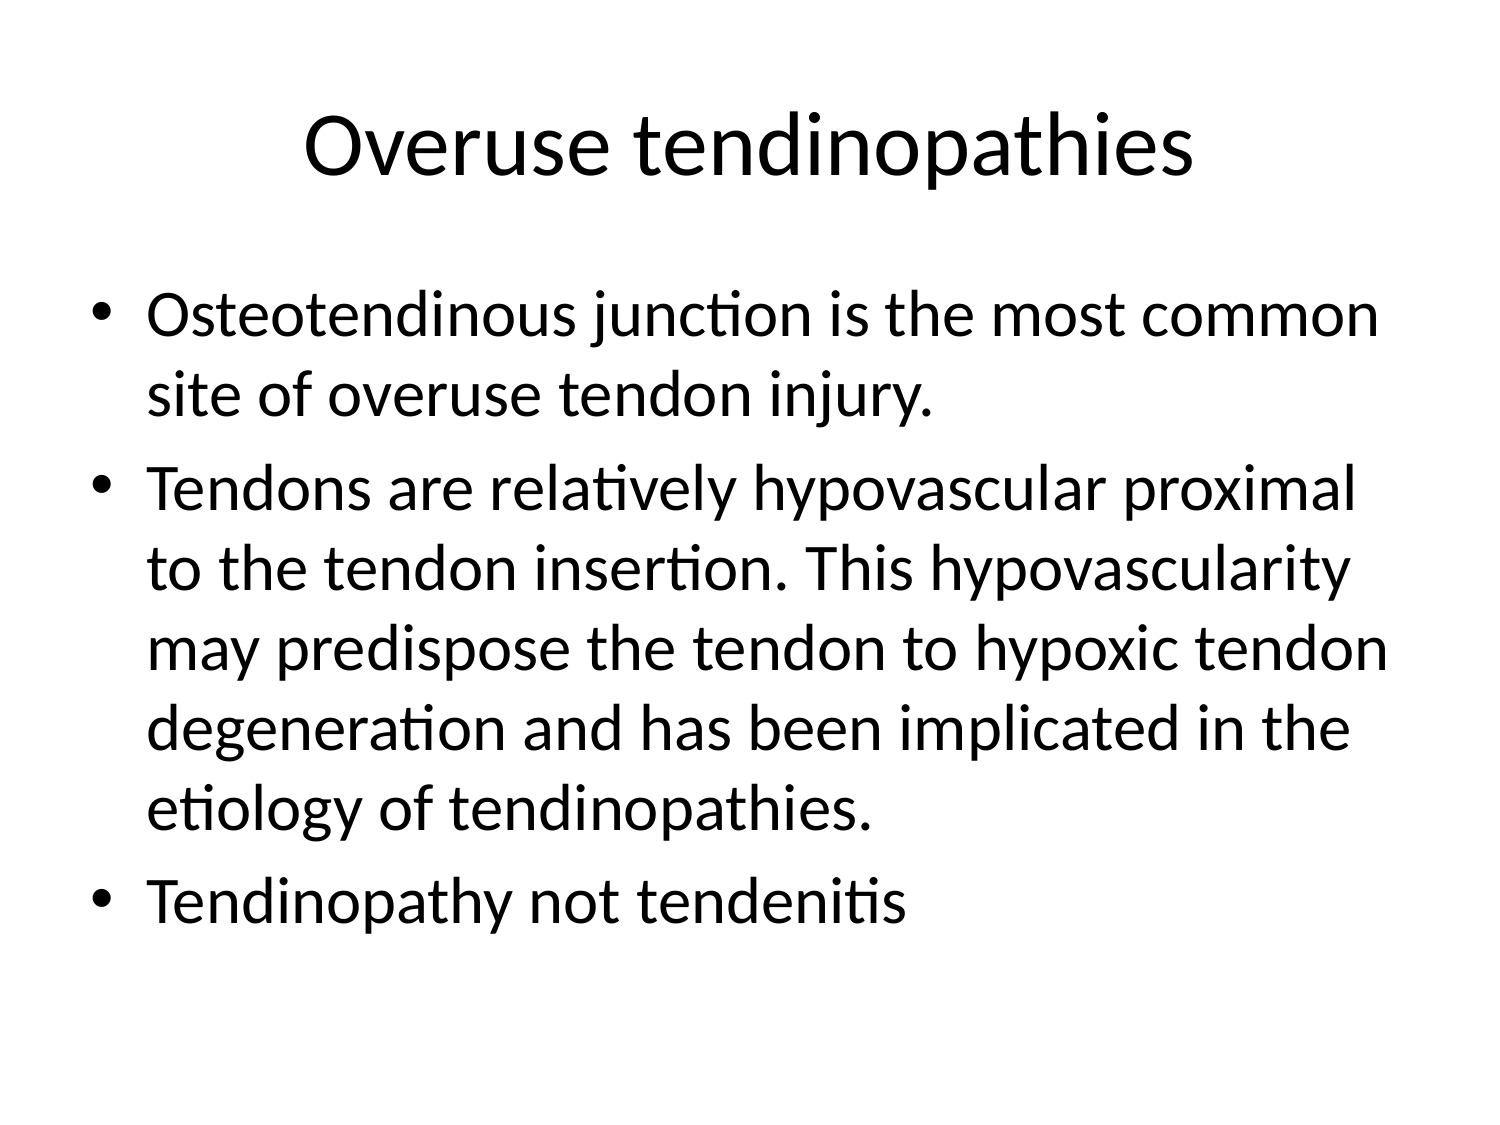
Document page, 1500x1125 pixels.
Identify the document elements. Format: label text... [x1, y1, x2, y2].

list Osteotendinous junction is the most common site of overuse tendon injury. Tendons are relatively hypovascular proximal to the tendon insertion. This hypovascularity may predispose the tendon to hypoxic tendon degeneration and has been implicated in the etiology of tendinopathies. Tendinopathy not tendenitis [75, 262, 1425, 1005]
title Overuse tendinopathies [75, 45, 1425, 233]
